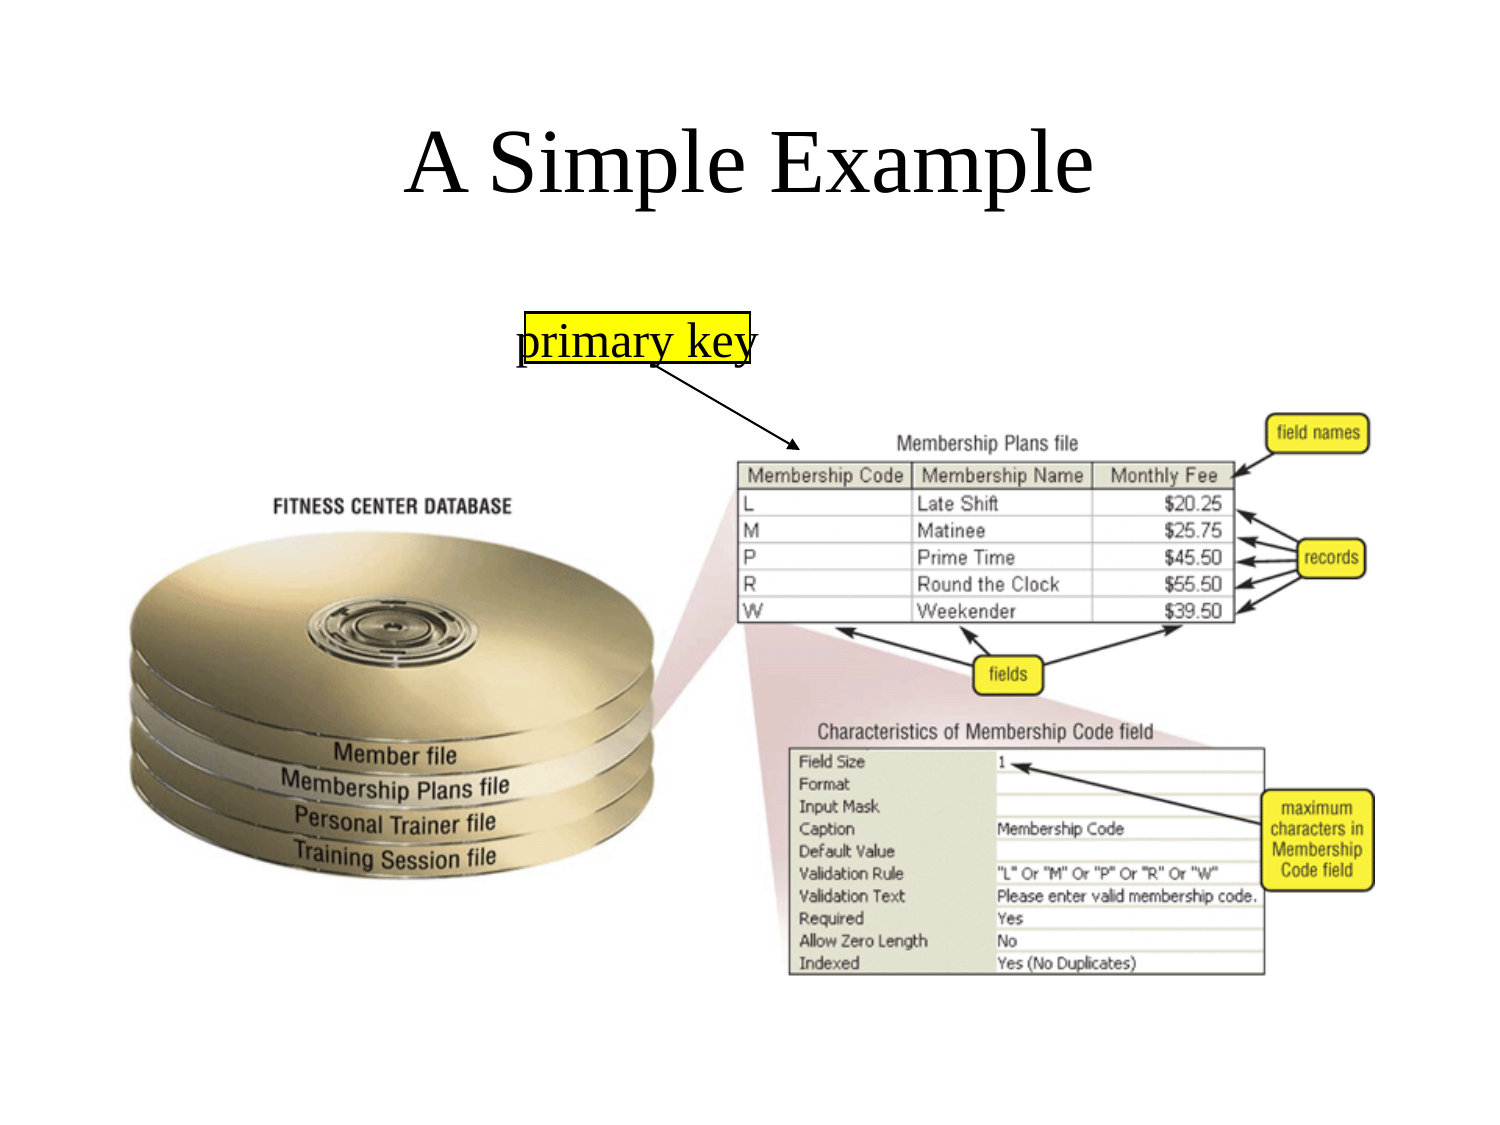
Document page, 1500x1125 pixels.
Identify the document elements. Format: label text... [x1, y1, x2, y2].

title A Simple Example [112, 62, 1388, 251]
picture [124, 412, 1376, 993]
text_box primary key [524, 312, 750, 363]
